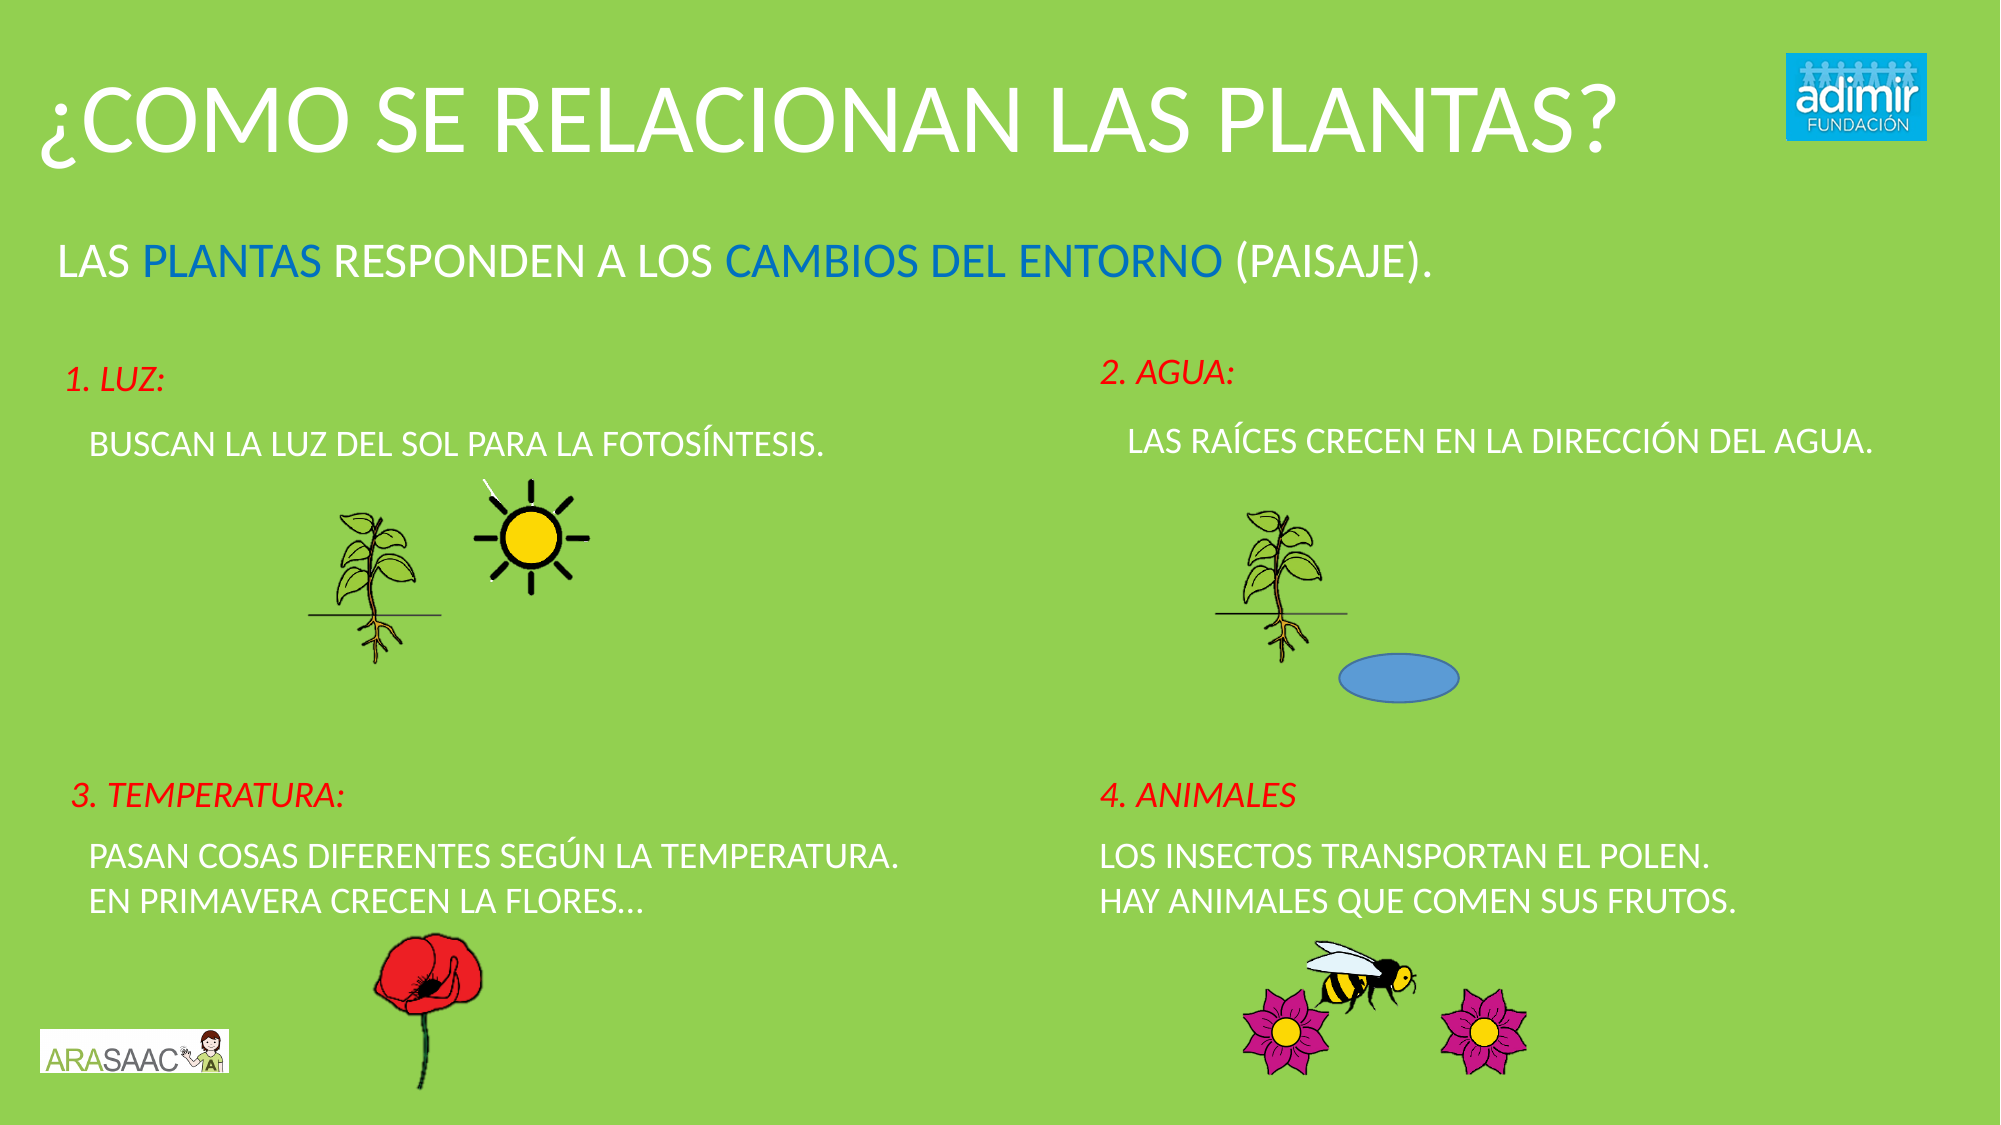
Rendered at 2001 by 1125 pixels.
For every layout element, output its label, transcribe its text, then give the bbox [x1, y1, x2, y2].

text_box [1338, 652, 1460, 704]
text_box 2. AGUA: [1084, 339, 1315, 400]
picture [1199, 503, 1365, 670]
text_box 4. ANIMALES [1084, 762, 1315, 823]
picture [40, 1029, 229, 1073]
picture [1232, 904, 1538, 1086]
text_box ¿COMO SE RELACIONAN LAS PLANTAS? [0, 45, 1664, 181]
picture [469, 474, 594, 600]
picture [1809, 119, 1815, 129]
picture [1848, 87, 1852, 112]
text_box LAS PLANTAS RESPONDEN A LOS CAMBIOS DEL ENTORNO (PAISAJE). [42, 219, 1538, 295]
picture [292, 505, 459, 671]
text_box 3. TEMPERATURA: [55, 762, 386, 823]
picture [1895, 120, 1901, 130]
text_box LOS INSECTOS TRANSPORTAN EL POLEN. HAY ANIMALES QUE COMEN SUS FRUTOS. [1084, 823, 2000, 929]
text_box LAS RAÍCES CRECEN EN LA DIRECCIÓN DEL AGUA. [1112, 408, 2000, 469]
picture [1844, 119, 1851, 129]
text_box PASAN COSAS DIFERENTES SEGÚN LA TEMPERATURA. EN PRIMAVERA CRECEN LA FLORES… [73, 824, 947, 929]
text_box 1. LUZ: [48, 346, 229, 407]
picture [347, 930, 510, 1093]
picture [1797, 62, 1918, 113]
text_box BUSCAN LA LUZ DEL SOL PARA LA FOTOSÍNTESIS. [73, 411, 973, 472]
